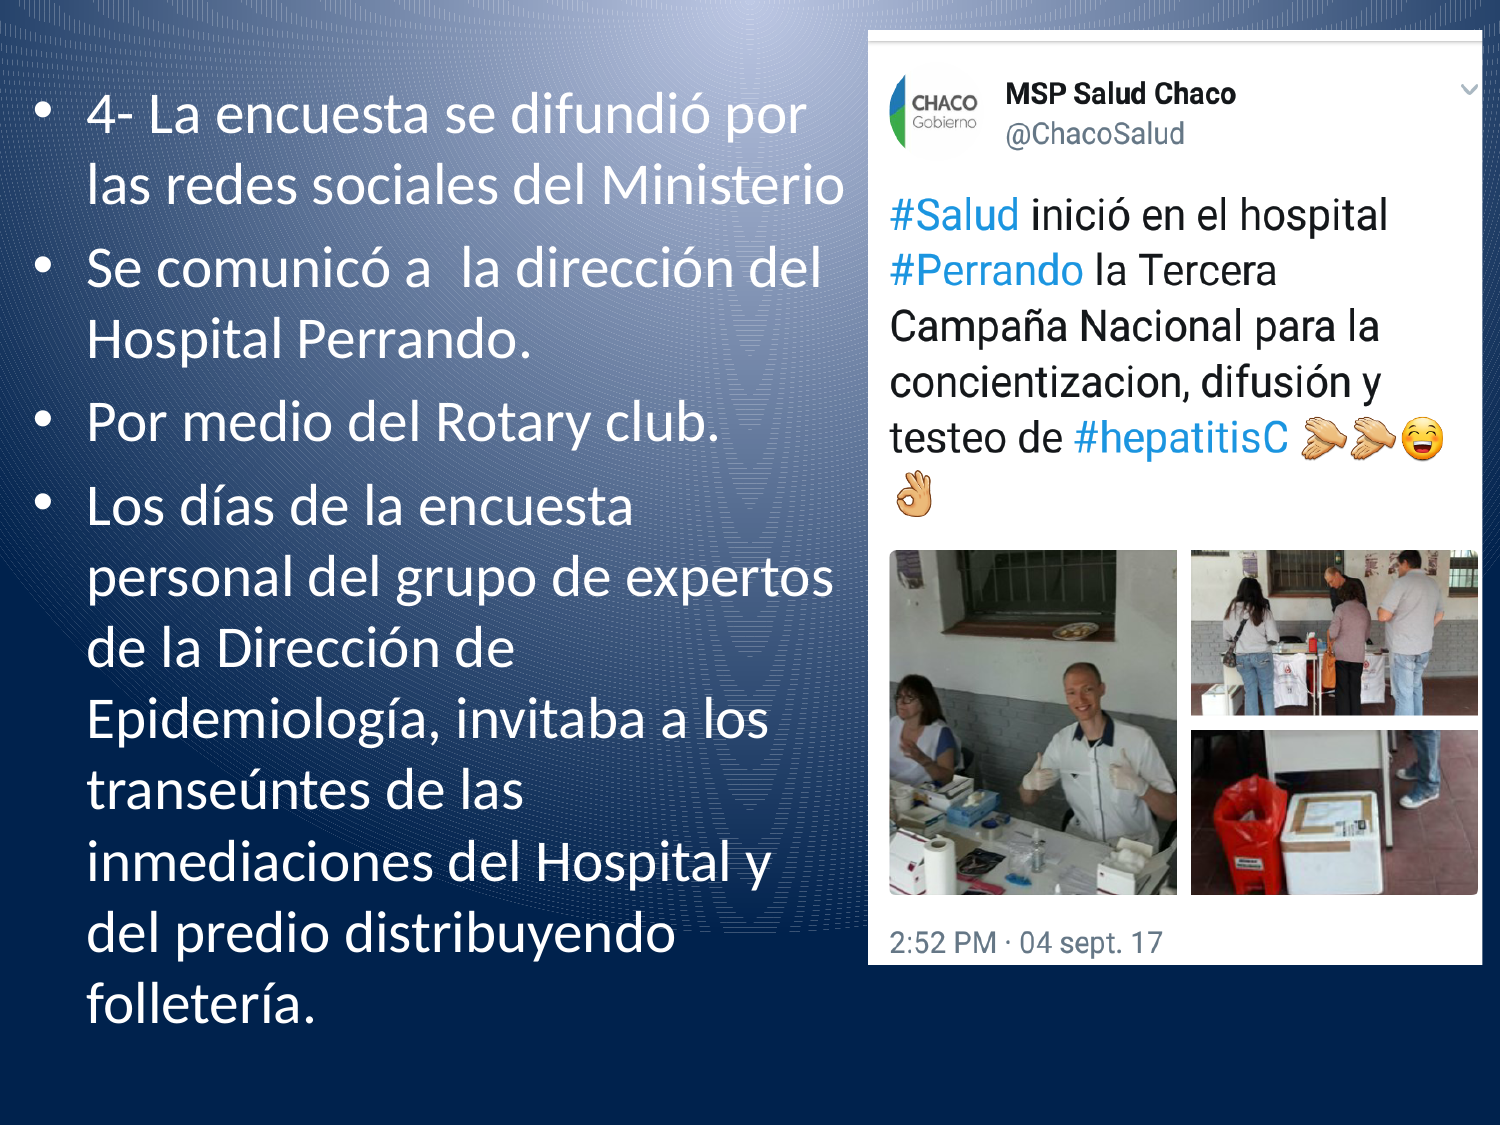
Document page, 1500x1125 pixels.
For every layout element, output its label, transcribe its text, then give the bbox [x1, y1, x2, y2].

list 4- La encuesta se difundió por las redes sociales del Ministerio Se comunicó a la dirección del Hospital Perrando. Por medio del Rotary club. Los días de la encuesta personal del grupo de expertos de la Dirección de Epidemiología, invitaba a los transeúntes de las inmediaciones del Hospital y del predio distribuyendo folletería. [17, 66, 869, 1118]
picture [867, 30, 1483, 965]
